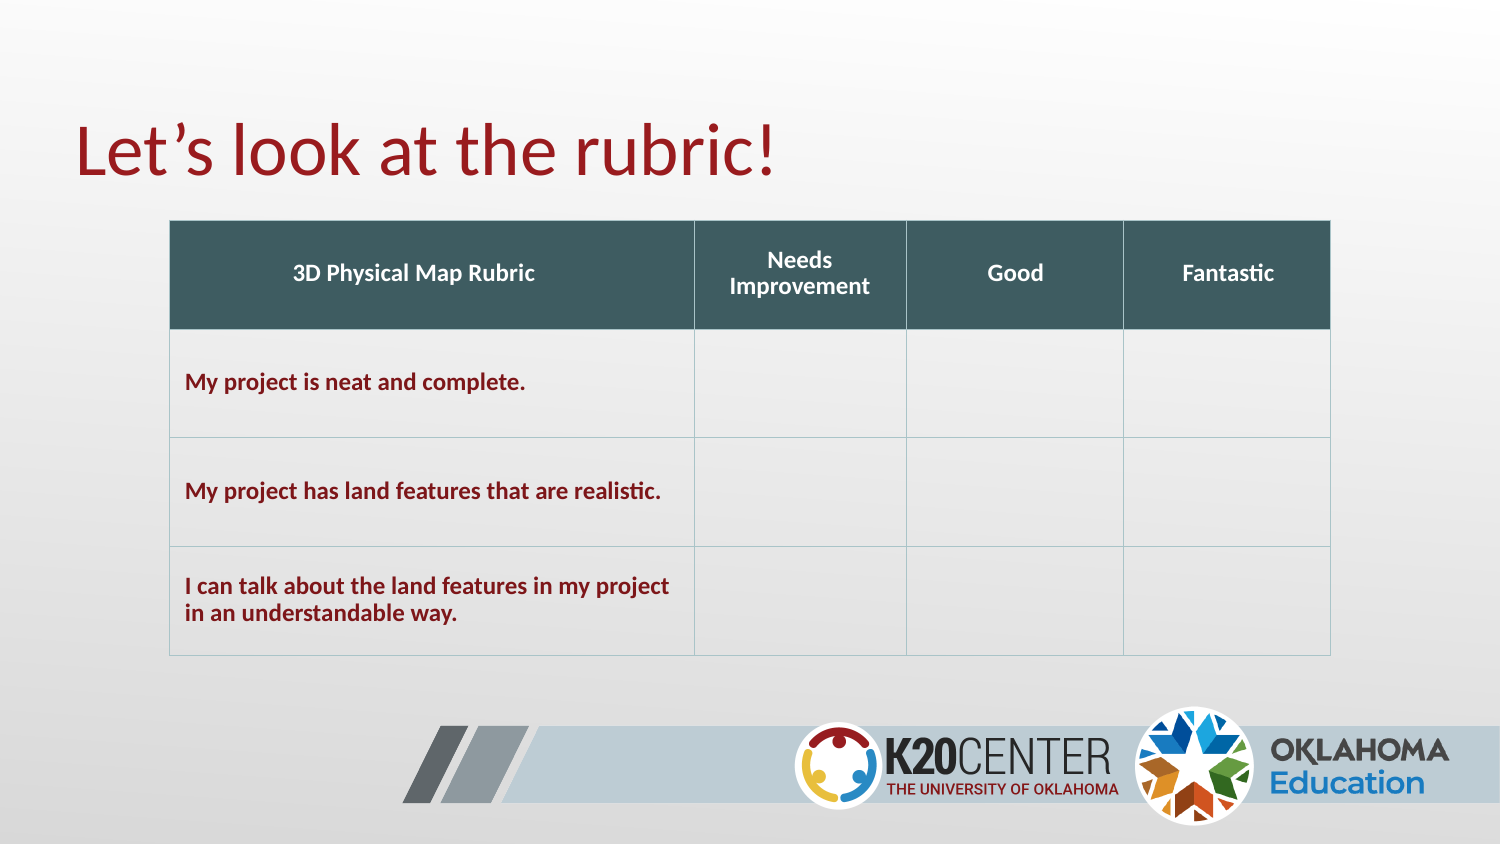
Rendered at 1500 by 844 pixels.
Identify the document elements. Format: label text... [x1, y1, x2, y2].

table_cell [907, 330, 1123, 437]
table_cell [1124, 330, 1330, 437]
table_cell [907, 438, 1123, 546]
table_cell [1124, 438, 1330, 546]
table_cell [1124, 547, 1330, 655]
table_header Fantastic [1124, 221, 1330, 329]
table_cell I can talk about the land features in my project in an understandable way. [170, 547, 694, 655]
table_cell My project has land features that are realistic. [170, 438, 694, 546]
table_header Needs Improvement [695, 221, 906, 329]
table_header Good [907, 221, 1123, 329]
table_cell [907, 547, 1123, 655]
table_cell [695, 438, 906, 546]
title Let’s look at the rubric! [75, 50, 1425, 191]
picture [402, 706, 1500, 826]
table_cell My project is neat and complete. [170, 330, 694, 437]
table_cell [695, 330, 906, 437]
table_cell [695, 547, 906, 655]
table_header 3D Physical Map Rubric [170, 221, 694, 329]
